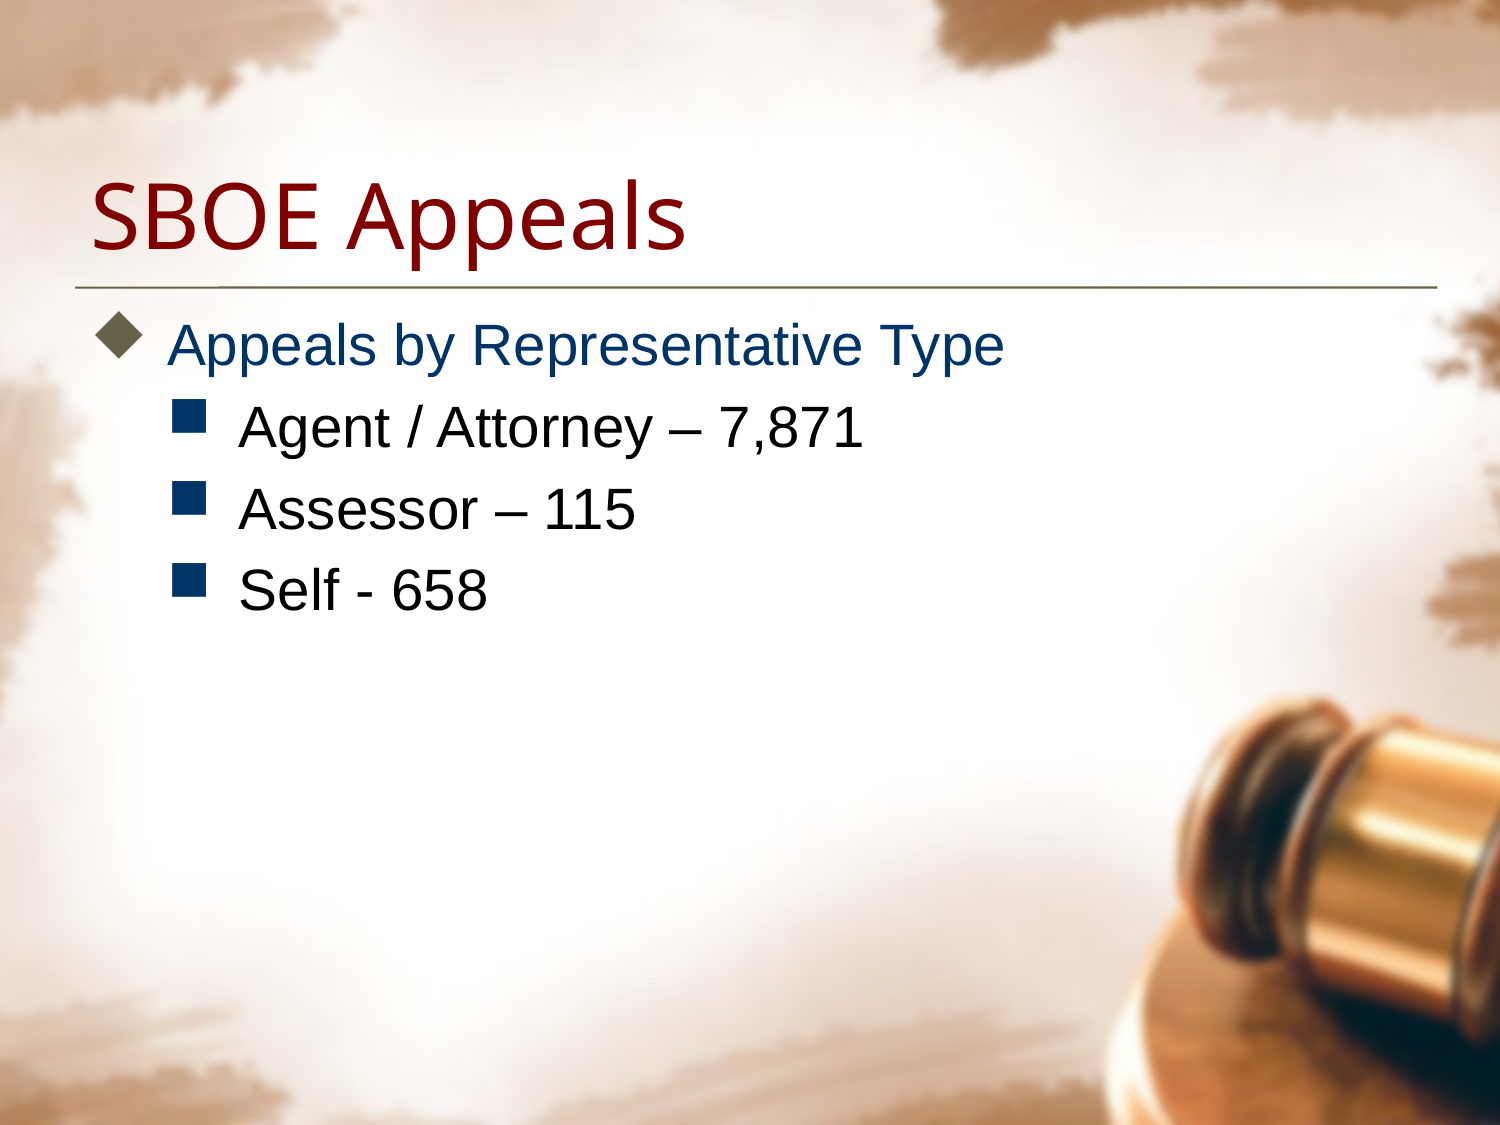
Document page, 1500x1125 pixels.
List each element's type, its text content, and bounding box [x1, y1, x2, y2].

list Appeals by Representative Type Agent / Attorney – 7,871 Assessor – 115 Self - 658 [75, 299, 1425, 1006]
picture [0, 0, 1500, 1125]
title SBOE Appeals [75, 87, 1425, 275]
